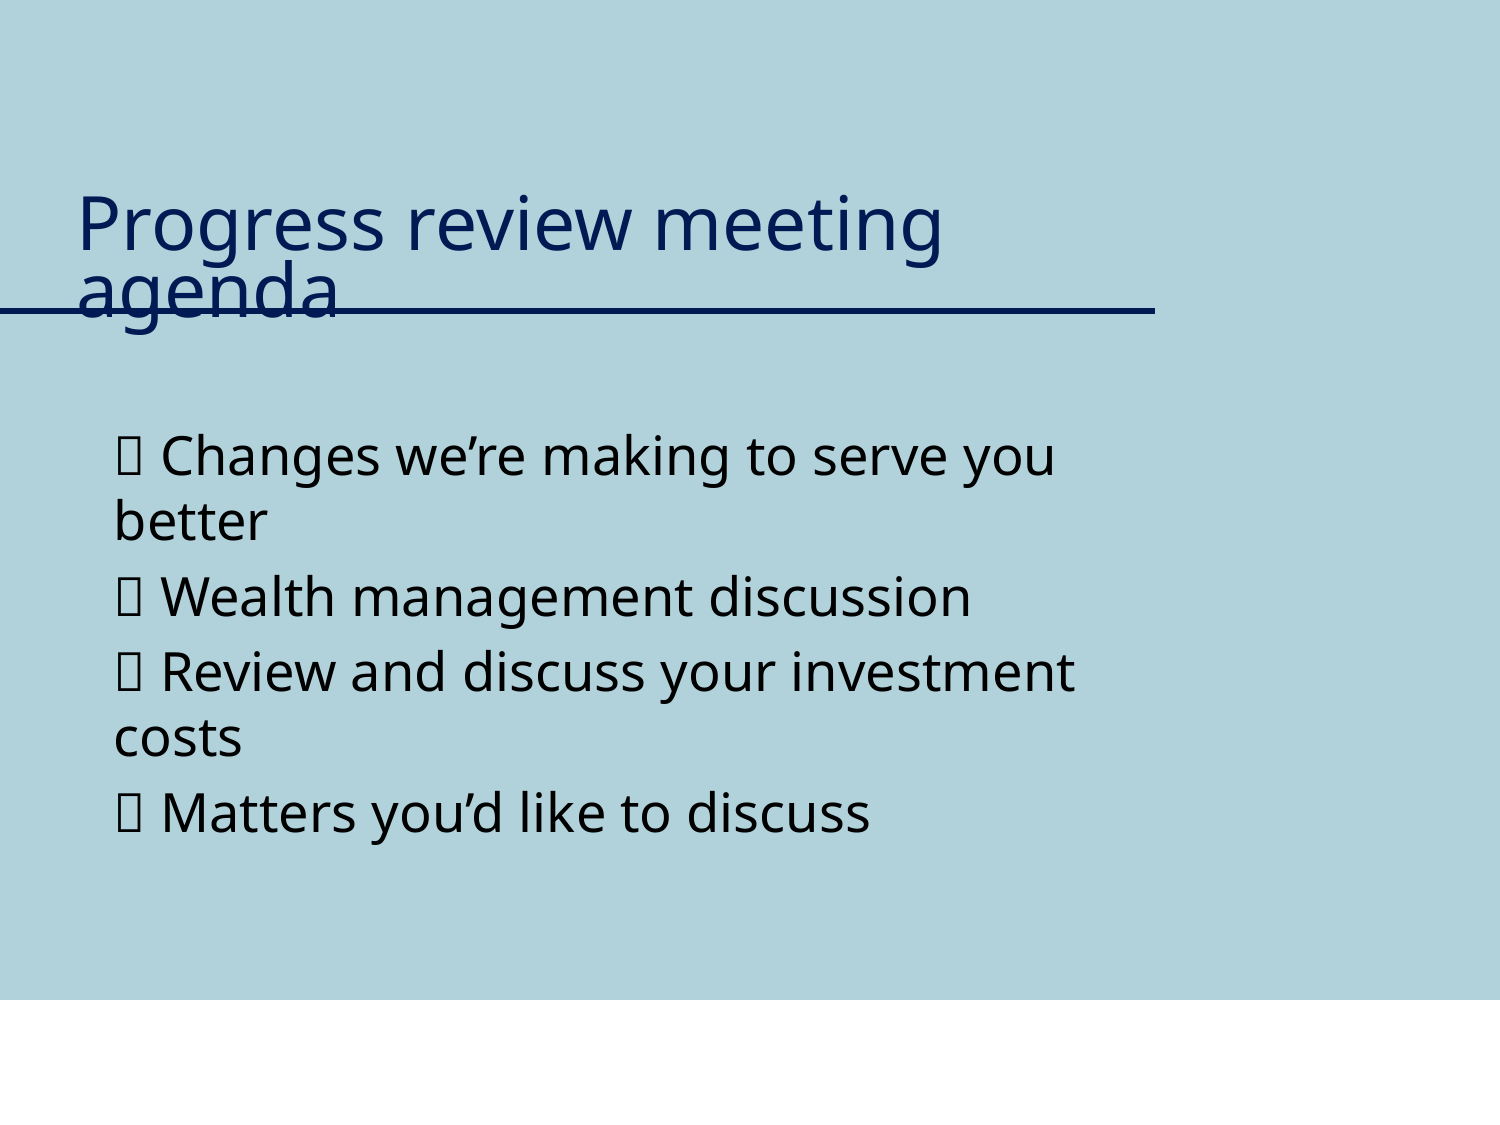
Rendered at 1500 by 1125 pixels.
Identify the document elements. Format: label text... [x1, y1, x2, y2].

text_box  Changes we’re making to serve you better  Wealth management discussion  Review and discuss your investment costs  Matters you’d like to discuss [98, 413, 1188, 773]
text_box [0, 1002, 1500, 1125]
text_box [0, 0, 1500, 1002]
text_box Progress review meeting agenda [61, 190, 1225, 341]
